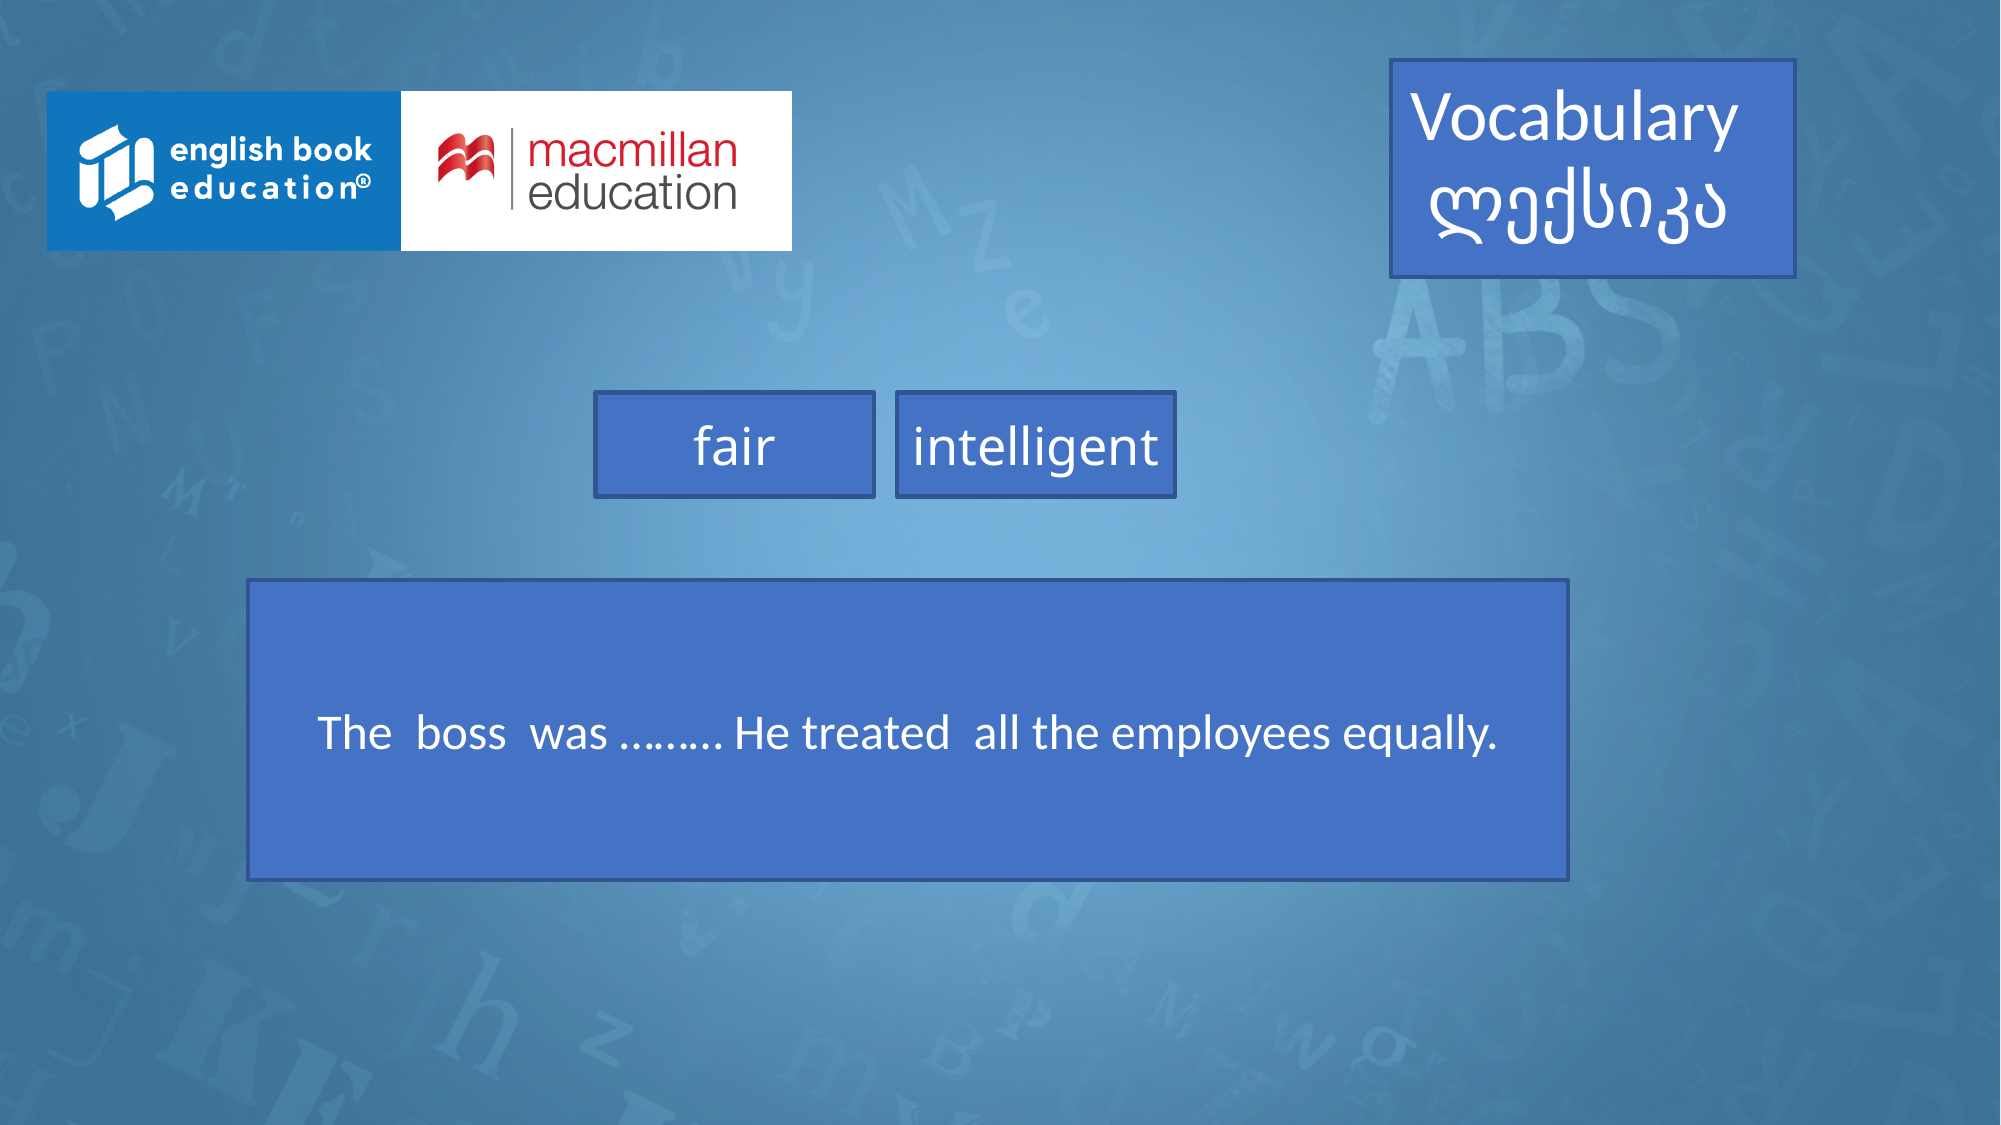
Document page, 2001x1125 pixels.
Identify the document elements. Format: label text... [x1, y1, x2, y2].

text_box [57, 36, 1907, 177]
text_box The boss was ……… He treated all the employees equally. [246, 578, 1570, 882]
text_box [1389, 58, 1797, 279]
text_box intelligent [895, 390, 1177, 499]
text_box fair [593, 390, 876, 499]
picture [0, 0, 2001, 1125]
text_box Vocabulary ლექსიკა [1395, 59, 1800, 250]
